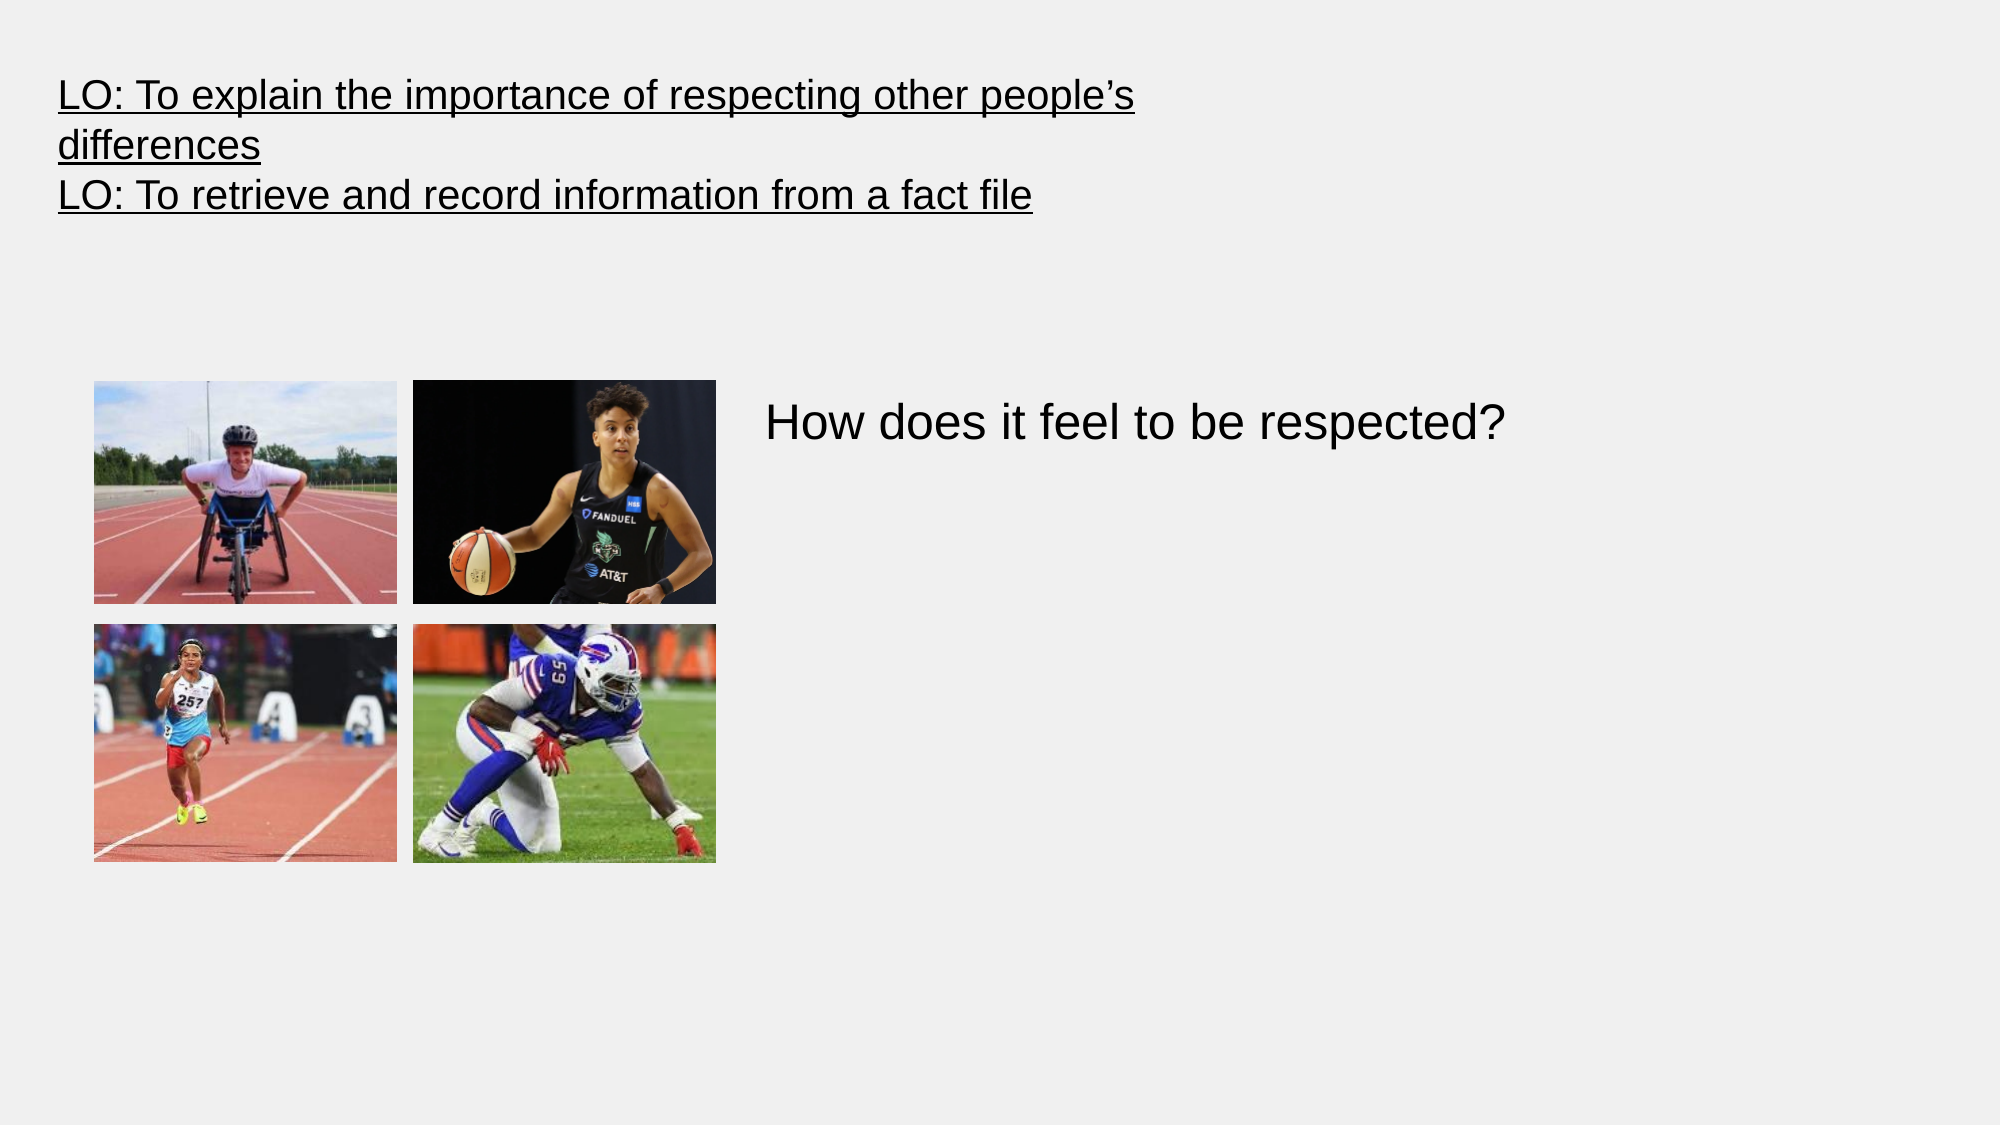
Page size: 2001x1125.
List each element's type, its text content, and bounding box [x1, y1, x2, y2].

text_box How does it feel to be respected? [749, 381, 1809, 457]
picture [413, 624, 716, 863]
picture [413, 380, 716, 605]
text_box LO: To explain the importance of respecting other people’s differences LO: To retrieve and record information from a fact file [42, 60, 1247, 226]
picture [93, 381, 397, 605]
picture [93, 624, 397, 862]
